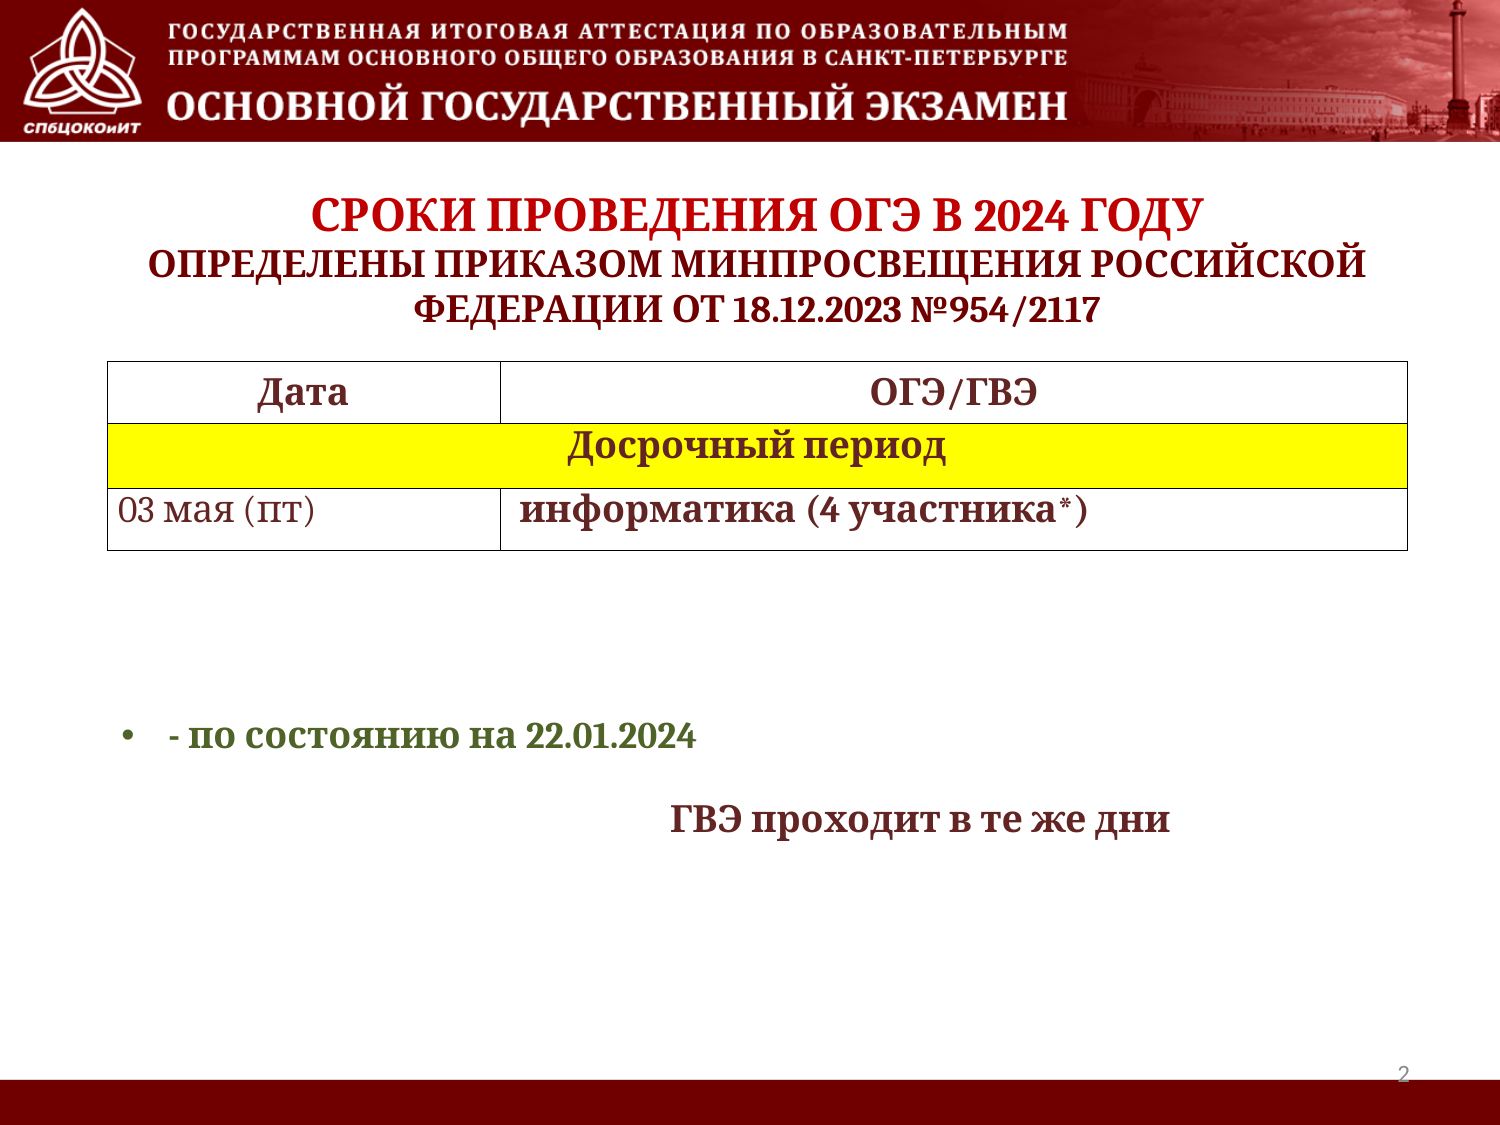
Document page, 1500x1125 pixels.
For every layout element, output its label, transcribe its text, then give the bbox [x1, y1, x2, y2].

text_box ГВЭ проходит в те же дни [655, 788, 1344, 848]
table_header Дата [108, 362, 500, 423]
text_box - по состоянию на 22.01.2024 [106, 704, 713, 764]
table_header ОГЭ/ГВЭ [501, 362, 1407, 423]
text_box 2 [1074, 1042, 1425, 1103]
picture [0, 0, 1500, 1125]
table_cell 03 мая (пт) [108, 489, 500, 550]
title СРОКИ ПРОВЕДЕНИЯ ОГЭ В 2024 ГОДУ ОПРЕДЕЛЕНЫ ПРИКАЗОМ МИНПРОСВЕЩЕНИЯ РОССИЙСКОЙ ФЕДЕРАЦИИ ОТ 18.12.2023 №954/2117 [81, 156, 1433, 360]
table_cell информатика (4 участника*) [501, 489, 1407, 550]
table_cell Досрочный период [108, 424, 1407, 488]
